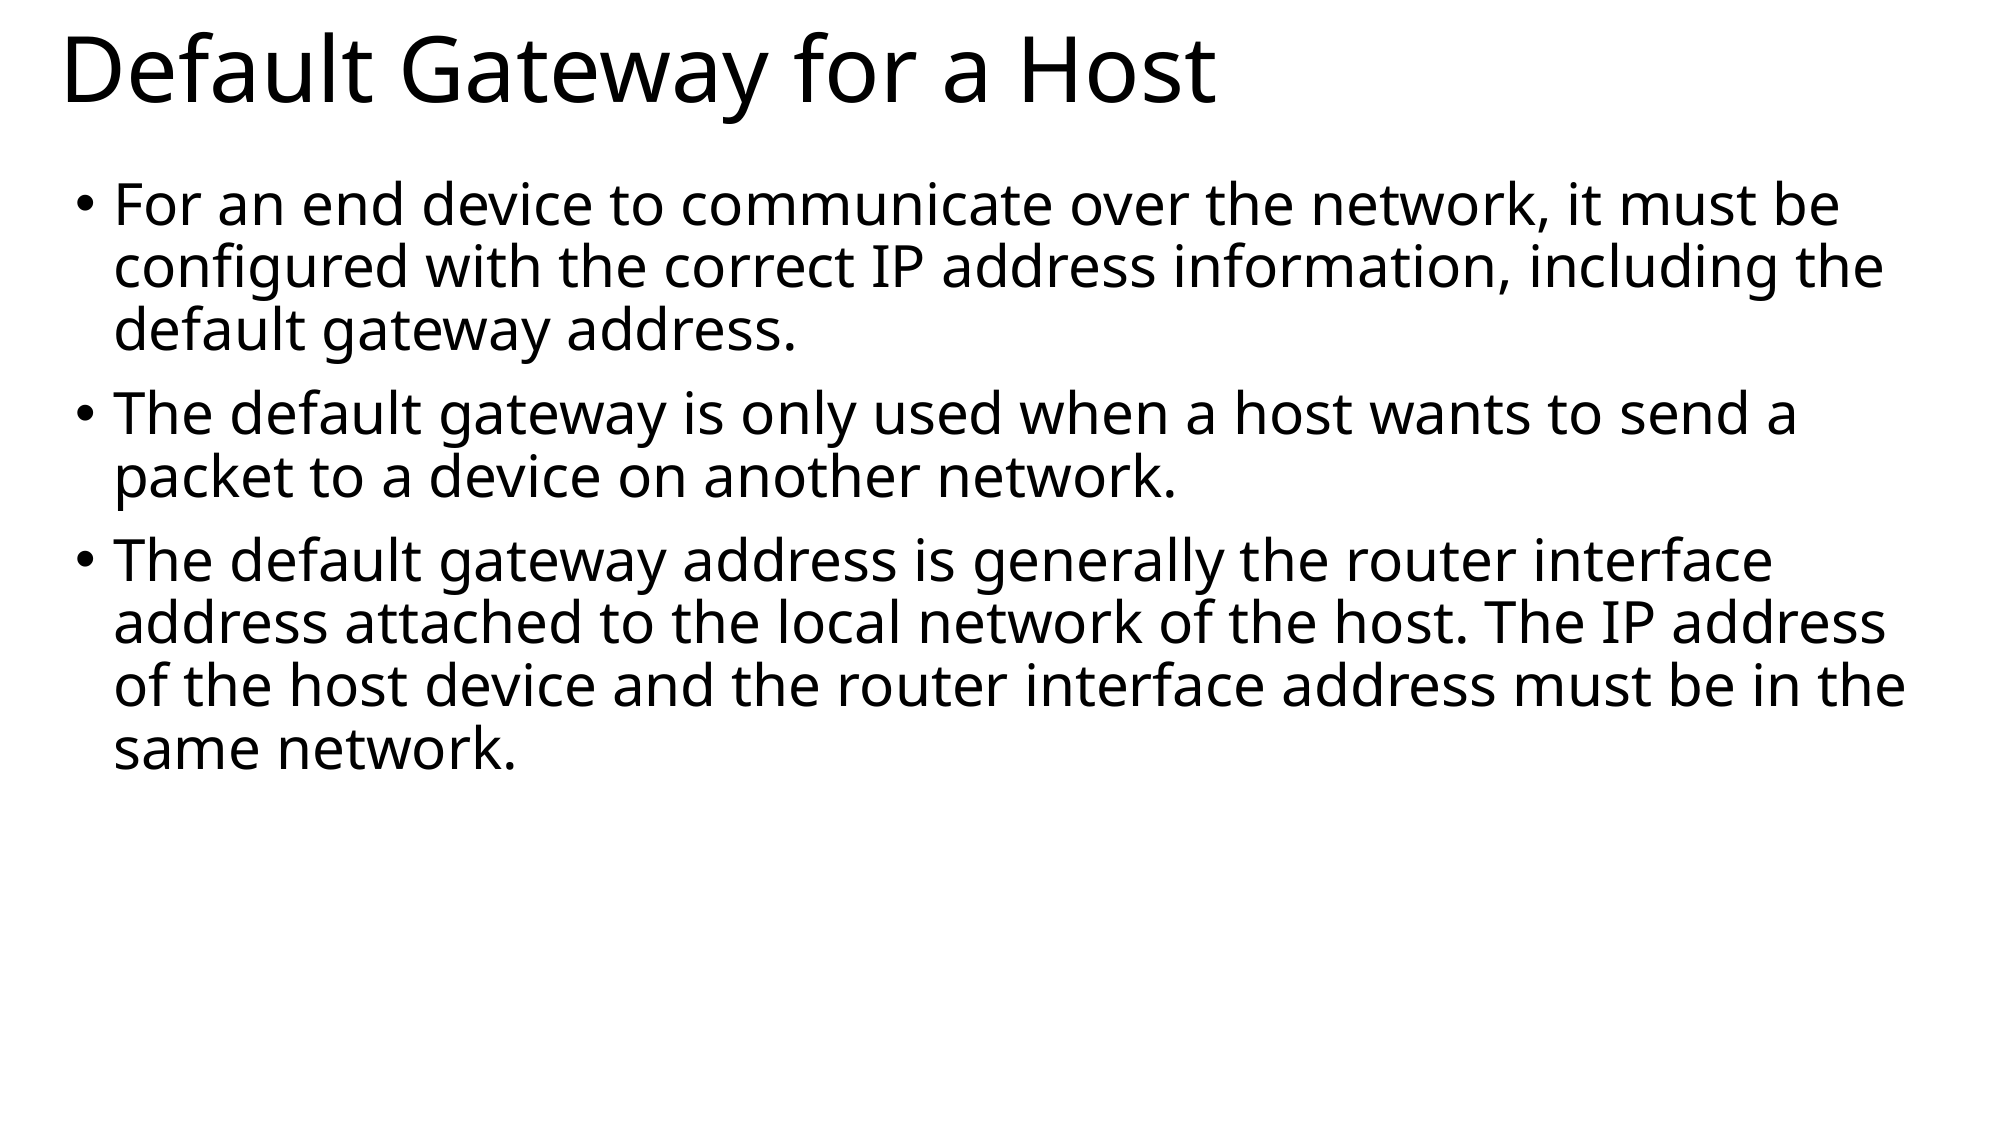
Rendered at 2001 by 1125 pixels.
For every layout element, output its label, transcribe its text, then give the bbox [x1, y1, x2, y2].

title Default Gateway for a Host [44, 0, 1933, 147]
list For an end device to communicate over the network, it must be configured with the correct IP address information, including the default gateway address. The default gateway is only used when a host wants to send a packet to a device on another network. The default gateway address is generally the router interface address attached to the local network of the host. The IP address of the host device and the router interface address must be in the same network. [60, 167, 1933, 1061]
